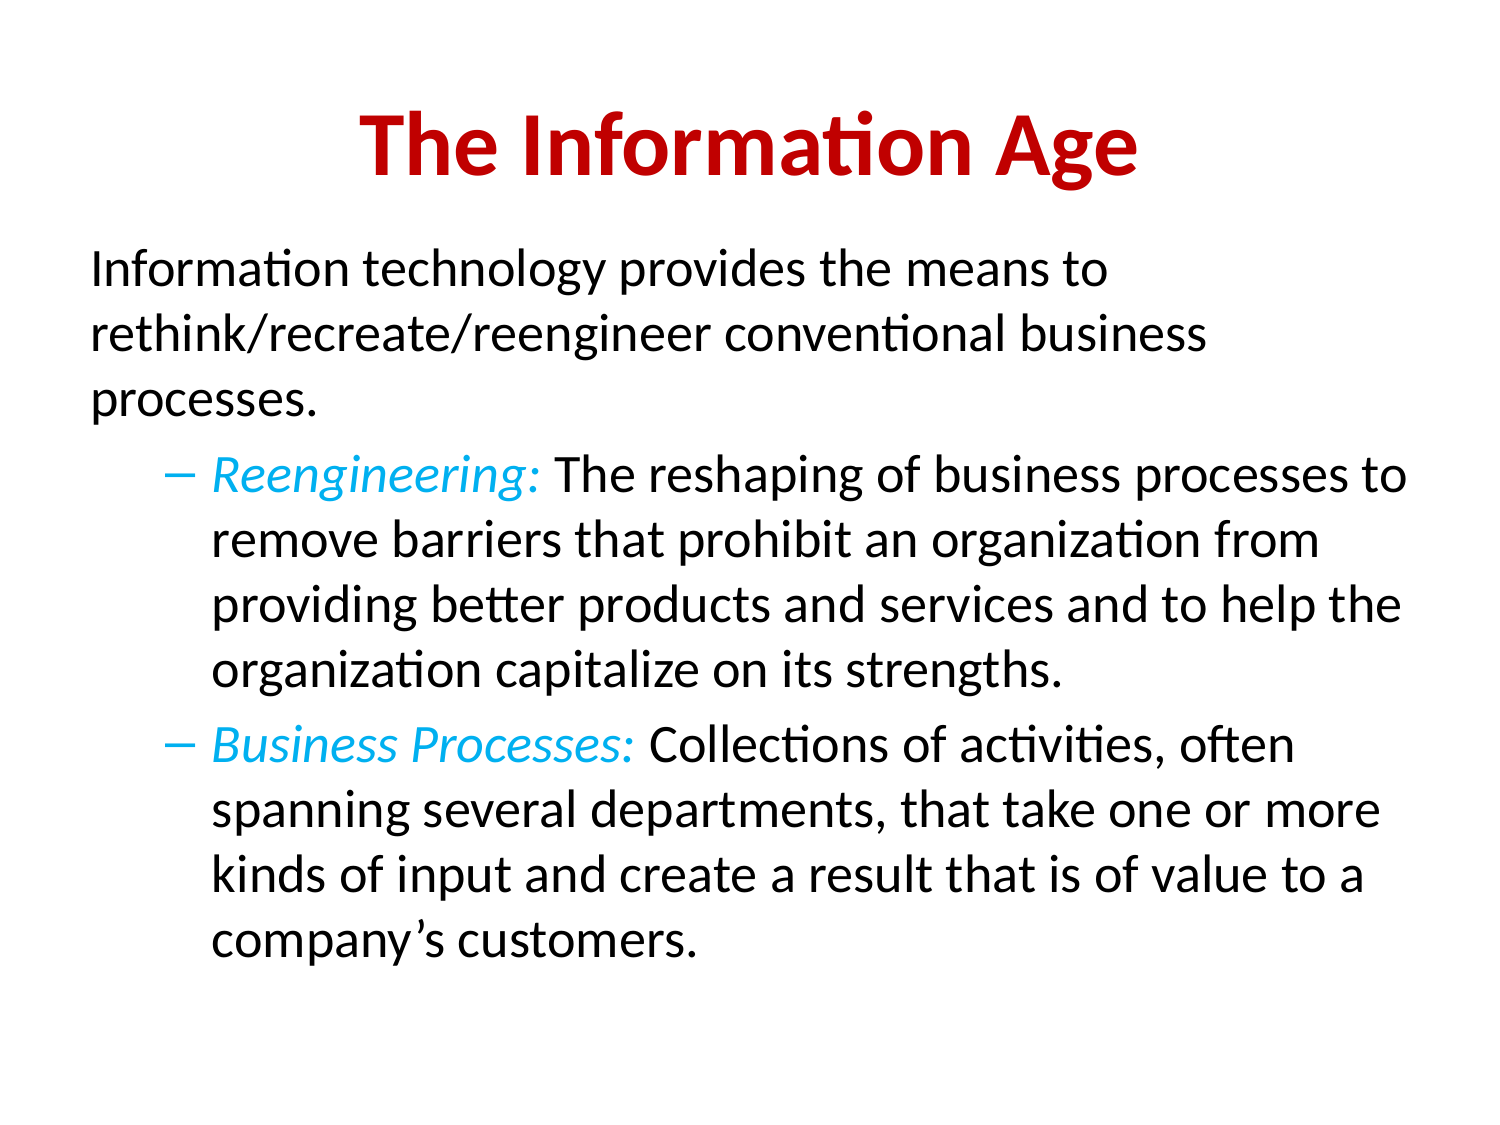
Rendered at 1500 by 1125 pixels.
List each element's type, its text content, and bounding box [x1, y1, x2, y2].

list Information technology provides the means to rethink/recreate/reengineer conventional business processes. Reengineering: The reshaping of business processes to remove barriers that prohibit an organization from providing better products and services and to help the organization capitalize on its strengths. Business Processes: Collections of activities, often spanning several departments, that take one or more kinds of input and create a result that is of value to a company’s customers. [75, 224, 1425, 1050]
title The Information Age [75, 45, 1425, 224]
